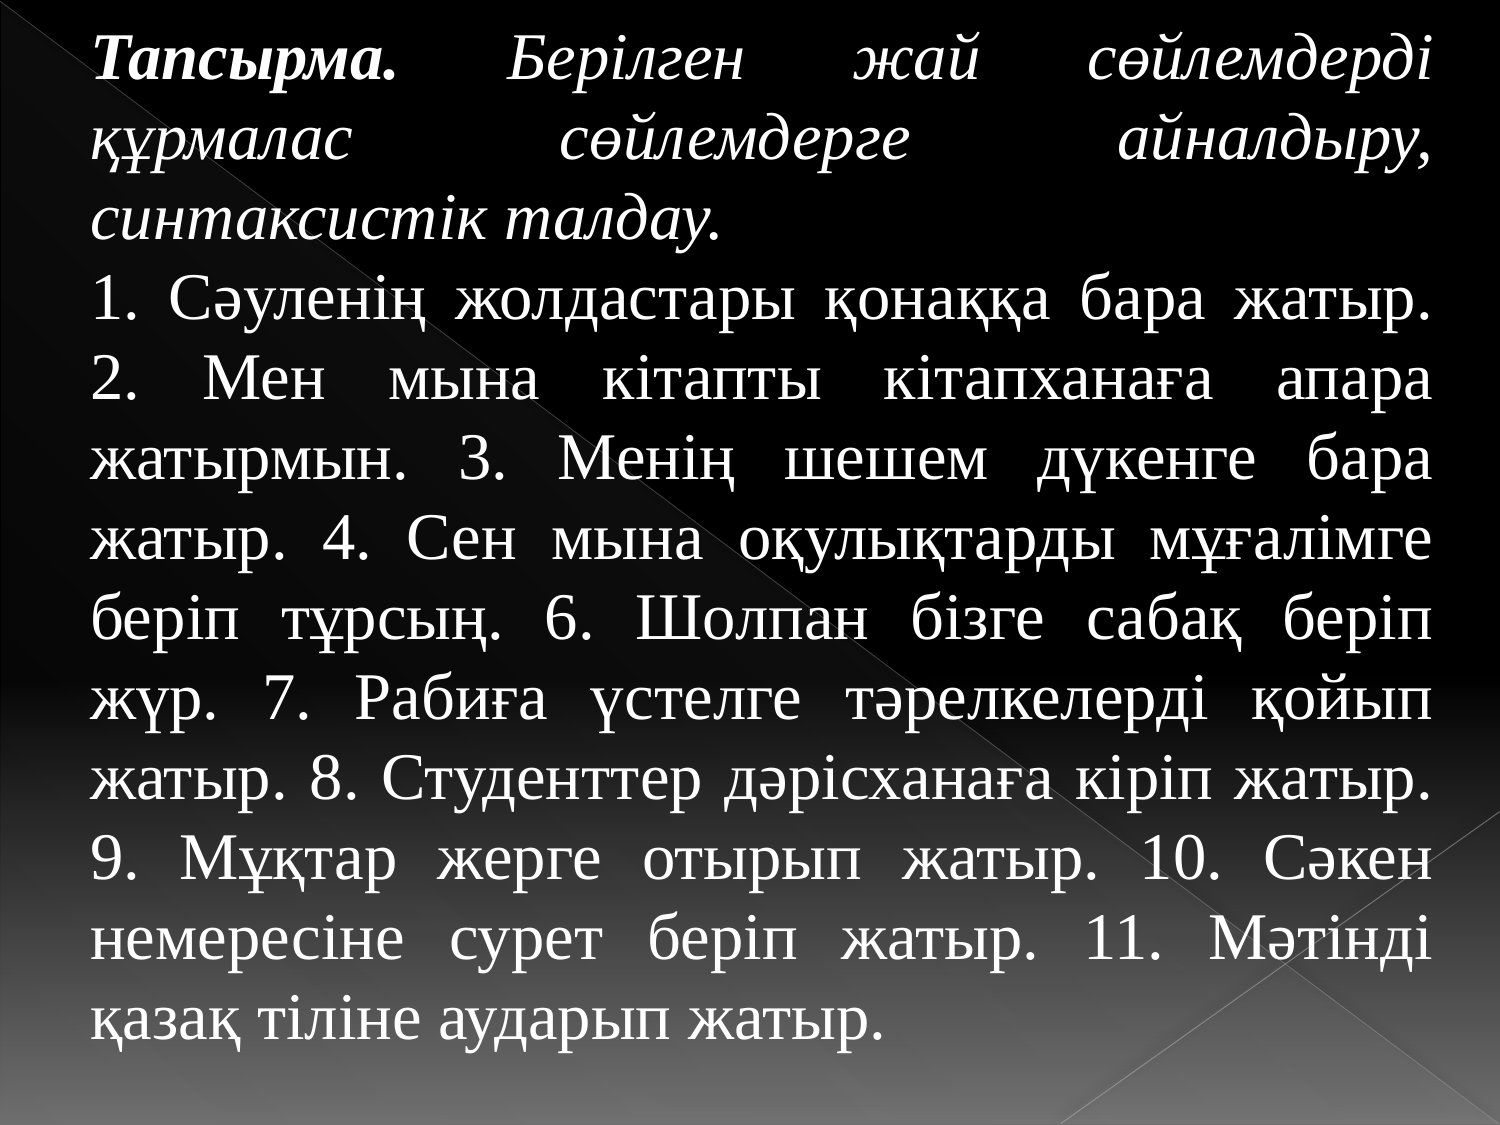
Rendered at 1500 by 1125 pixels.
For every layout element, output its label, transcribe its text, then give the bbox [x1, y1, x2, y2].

text_box Тапсырма. Берілген жай сөйлемдерді құрмалас сөйлемдерге айналдыру, синтаксистік талдау. 1. Сәуленің жолдастары қонаққа бара жатыр. 2. Мен мына кітапты кітапханаға апара жатырмын. 3. Менің шешем дүкенге бара жатыр. 4. Сен мына оқулықтарды мұғалімге беріп тұрсың. 6. Шолпан бізге сабақ беріп жүр. 7. Рабиға үстелге тәрелкелерді қойып жатыр. 8. Студенттер дәрісханаға кіріп жатыр. 9. Мұқтар жерге отырып жатыр. 10. Сәкен немересіне сурет беріп жатыр. 11. Мәтінді қазақ тіліне аударып жатыр. [75, 5, 1450, 1106]
